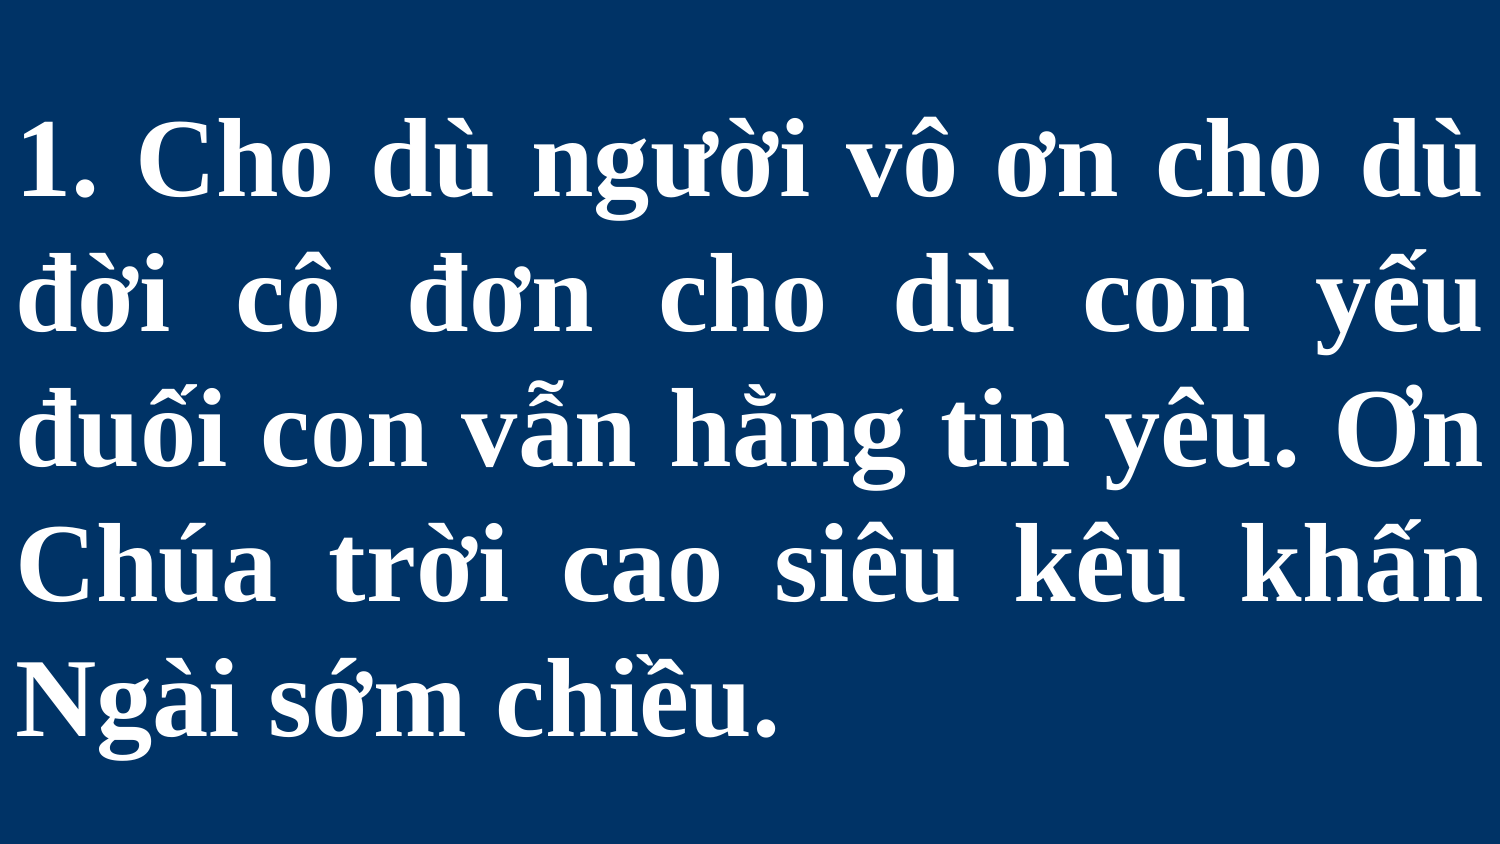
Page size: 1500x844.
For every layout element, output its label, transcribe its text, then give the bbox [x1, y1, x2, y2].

title 1. Cho dù người vô ơn cho dù đời cô đơn cho dù con yếu đuối con vẫn hằng tin yêu. Ơn Chúa trời cao siêu kêu khấn Ngài sớm chiều. [0, 0, 1500, 844]
